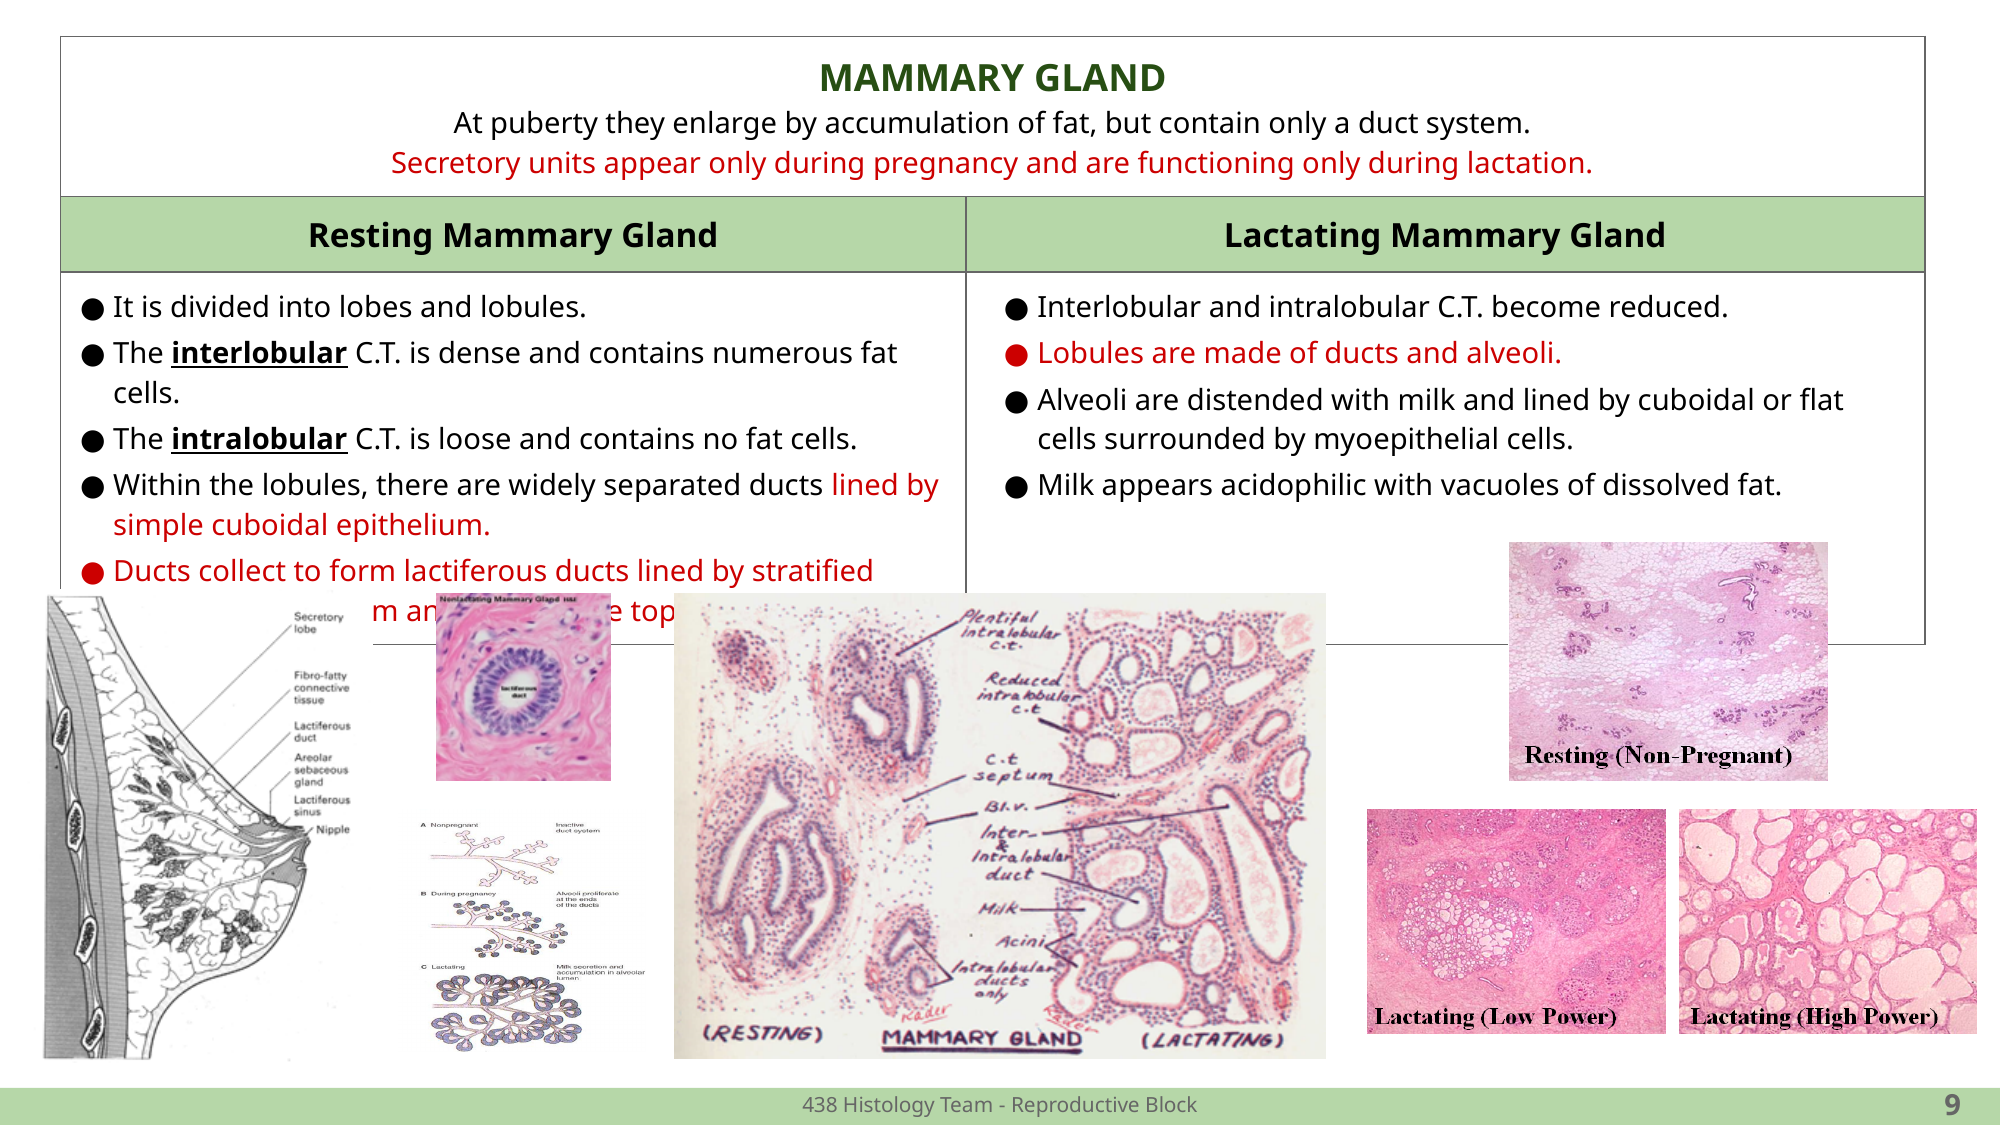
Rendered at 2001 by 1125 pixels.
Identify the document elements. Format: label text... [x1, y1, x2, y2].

picture [24, 589, 374, 1063]
table_cell Interlobular and intralobular C.T. become reduced. Lobules are made of ducts and alveoli. Alveoli are distended with milk and lined by cuboidal or flat cells surrounded by myoepithelial cells. Milk appears acidophilic with vacuoles of dissolved fat. [967, 273, 1924, 644]
slide_number ‹#› [1526, 1087, 1977, 1125]
picture [436, 592, 611, 782]
picture [1359, 809, 1977, 1063]
table_cell Resting Mammary Gland [61, 197, 965, 271]
table_cell It is divided into lobes and lobules. The interlobular C.T. is dense and contains numerous fat cells. The intralobular C.T. is loose and contains no fat cells. Within the lobules, there are widely separated ducts lined by simple cuboidal epithelium. Ducts collect to form lactiferous ducts lined by stratified columnar epithelium and open at the top of the nipple. [61, 273, 965, 644]
picture [1508, 541, 1828, 785]
picture [398, 809, 646, 1053]
table_header MAMMARY GLAND At puberty they enlarge by accumulation of fat, but contain only a duct system. Secretory units appear only during pregnancy and are functioning only during lactation. [61, 37, 1924, 196]
table_cell Lactating Mammary Gland [967, 197, 1924, 271]
picture [673, 592, 1326, 1060]
